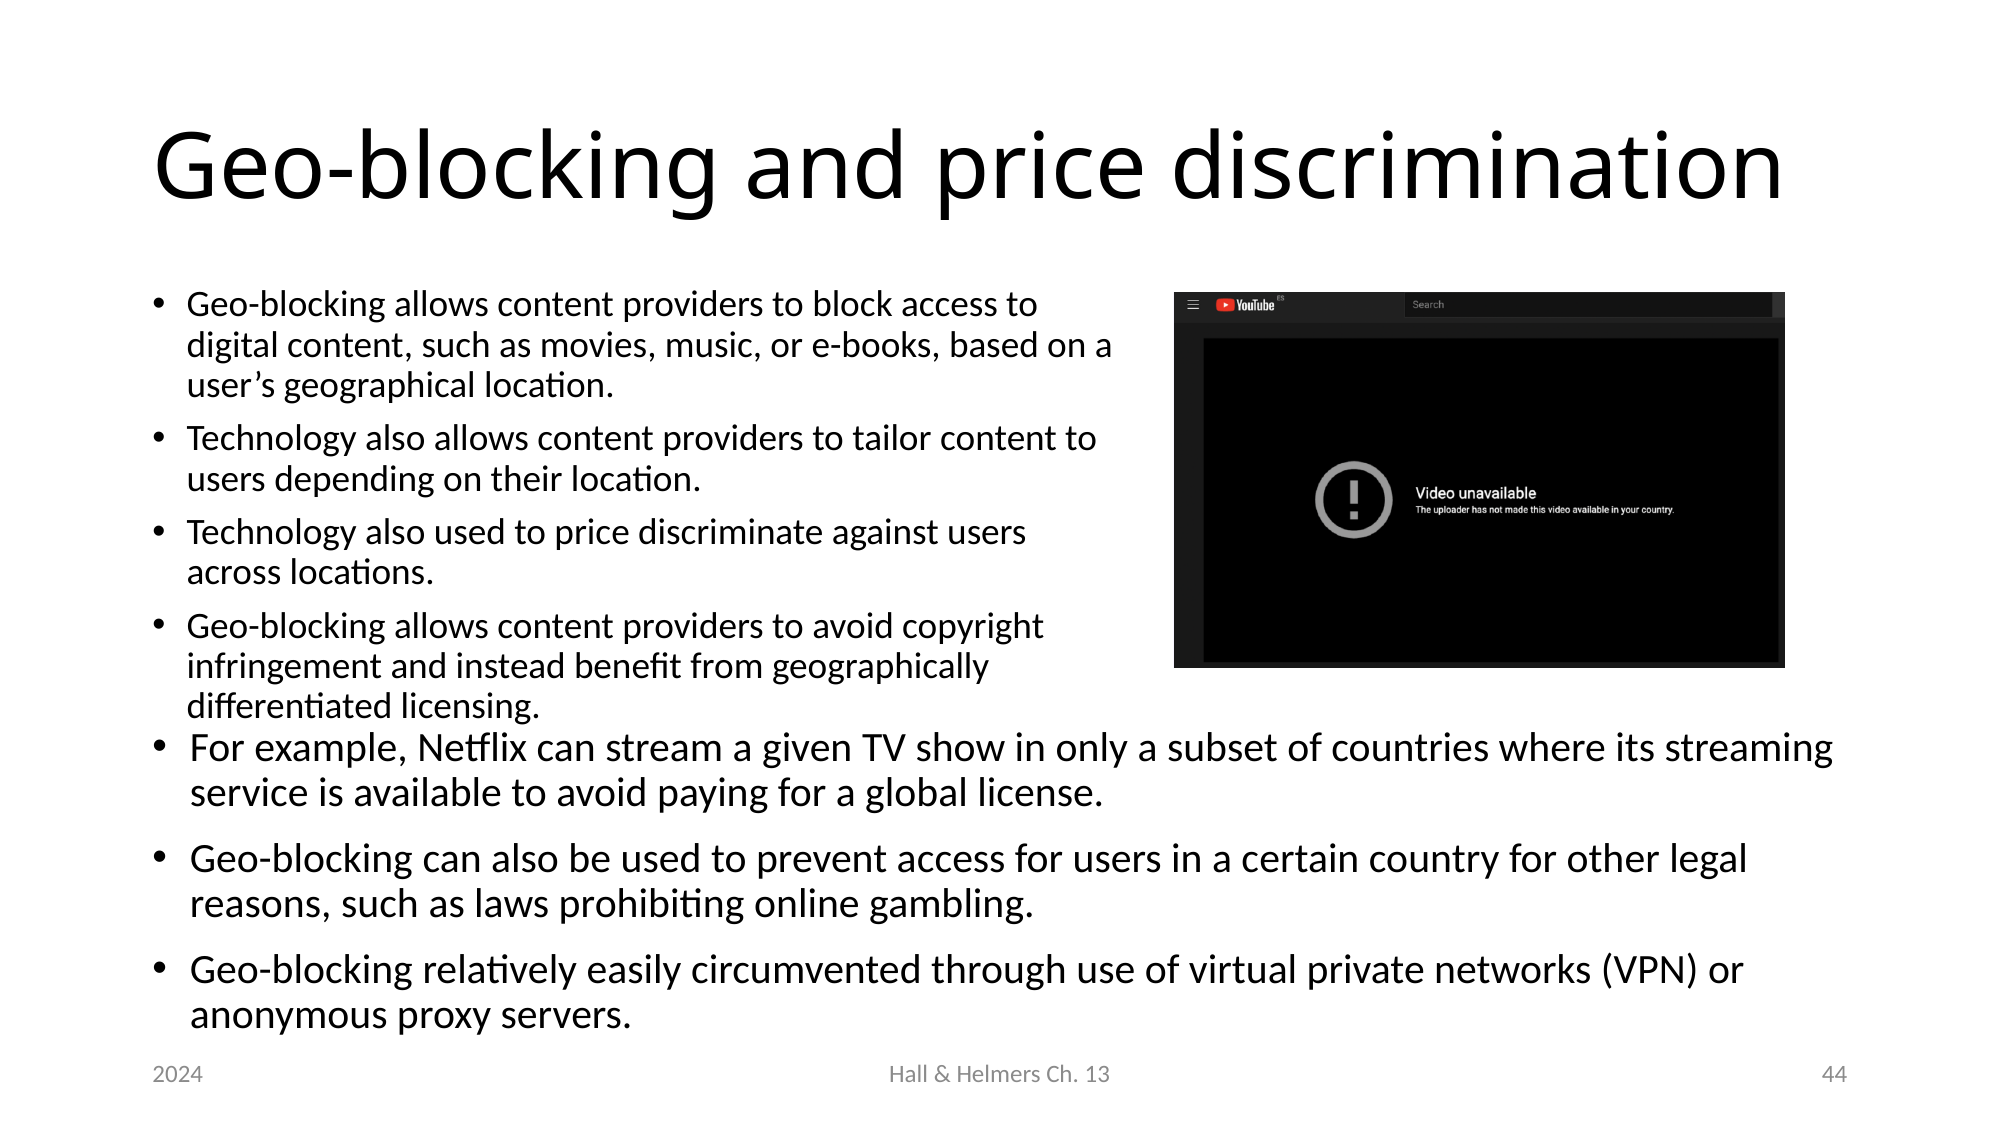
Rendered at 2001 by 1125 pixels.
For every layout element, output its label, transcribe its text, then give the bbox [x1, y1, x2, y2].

footer Hall & Helmers Ch. 13 [662, 1042, 1338, 1103]
slide_number 44 [1412, 1042, 1863, 1103]
picture [1173, 292, 1785, 668]
list For example, Netflix can stream a given TV show in only a subset of countries where its streaming service is available to avoid paying for a global license. Geo-blocking can also be used to prevent access for users in a certain country for other legal reasons, such as laws prohibiting online gambling. Geo-blocking relatively easily circumvented through use of virtual private networks (VPN) or anonymous proxy servers. [137, 718, 1863, 1014]
text_box Geo-blocking allows content providers to block access to digital content, such as movies, music, or e-books, based on a user’s geographical location. Technology also allows content providers to tailor content to users depending on their location. Technology also used to price discriminate against users across locations. Geo-blocking allows content providers to avoid copyright infringement and instead benefit from geographically differentiated licensing. [137, 277, 1132, 739]
title Geo-blocking and price discrimination [137, 59, 1863, 278]
slide_number 2024 [137, 1042, 588, 1103]
